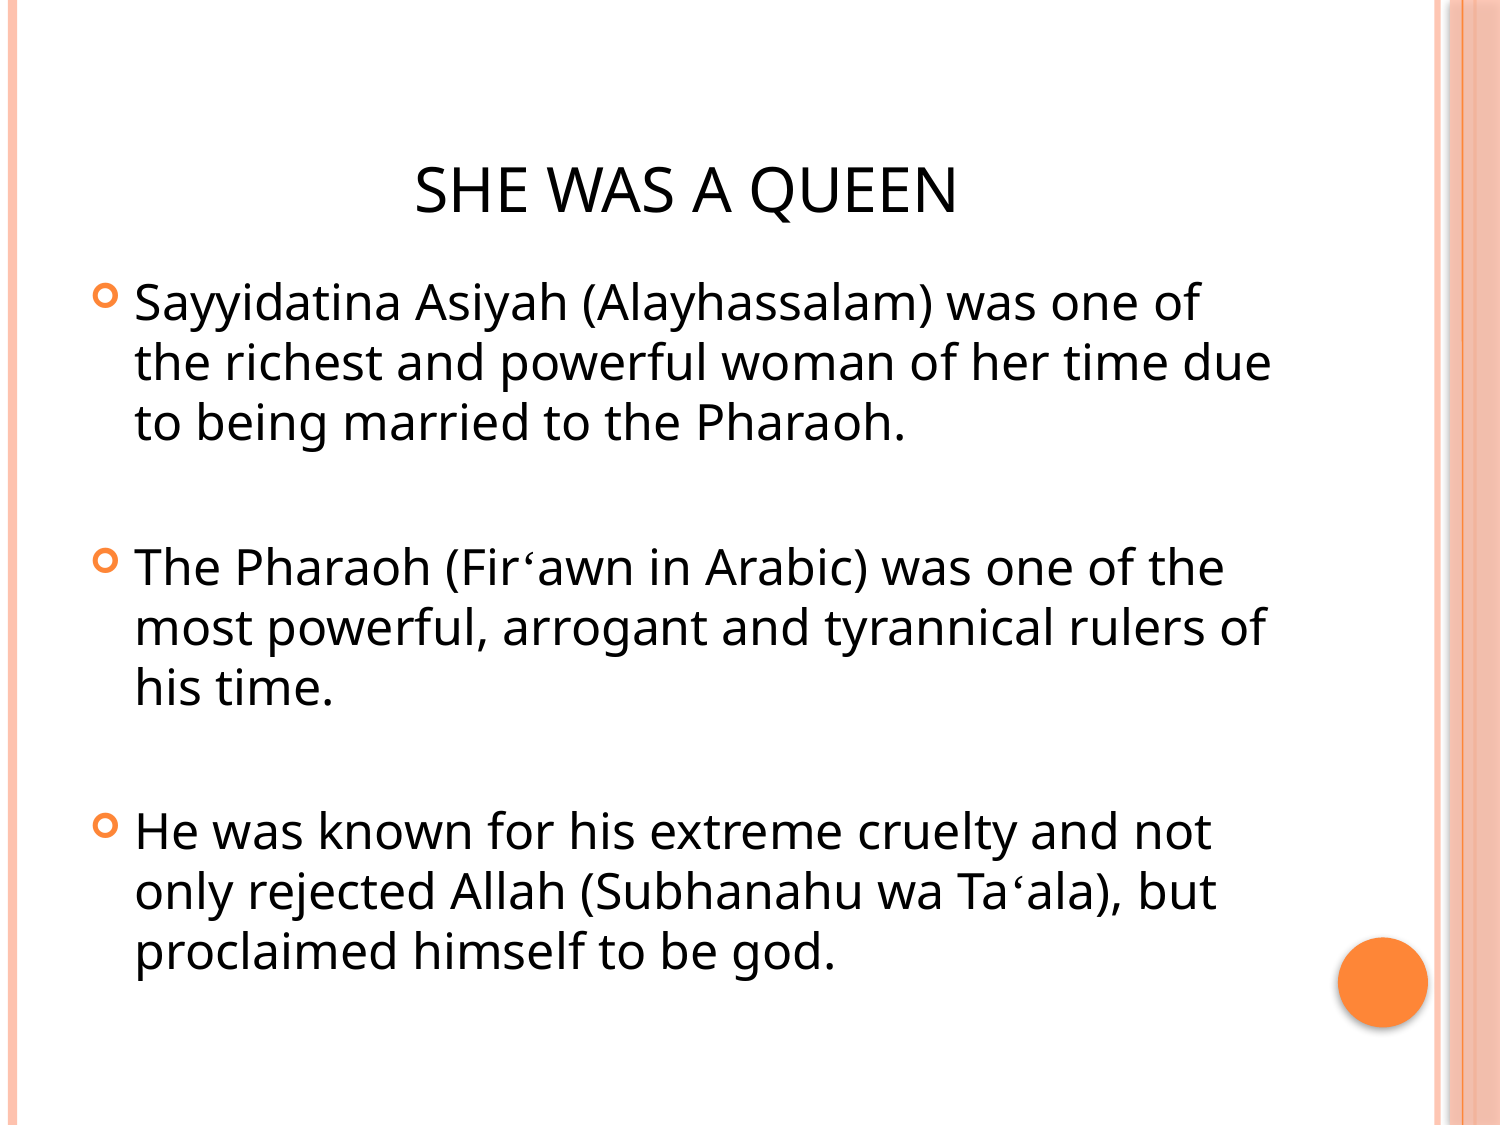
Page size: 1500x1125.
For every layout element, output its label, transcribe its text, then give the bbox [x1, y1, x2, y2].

title she was a queen [75, 45, 1300, 233]
list Sayyidatina Asiyah (Alayhassalam) was one of the richest and powerful woman of her time due to being married to the Pharaoh. The Pharaoh (Firʻawn in Arabic) was one of the most powerful, arrogant and tyrannical rulers of his time. He was known for his extreme cruelty and not only rejected Allah (Subhanahu wa Taʻala), but proclaimed himself to be god. [75, 262, 1300, 1062]
